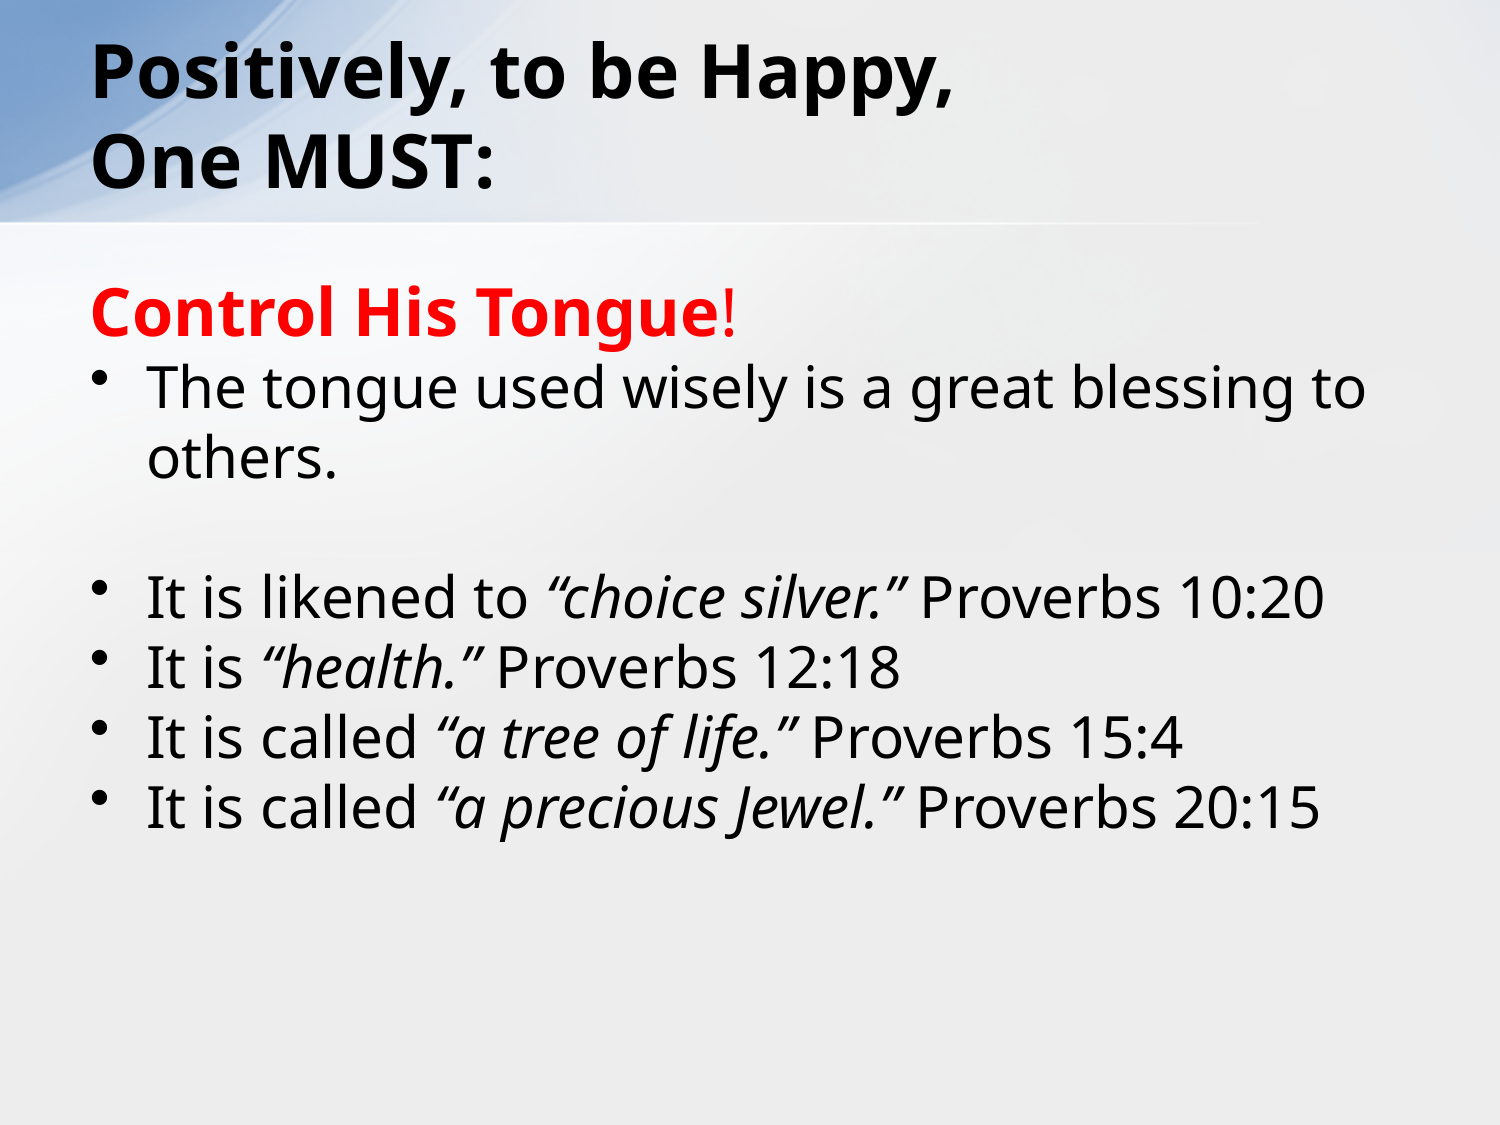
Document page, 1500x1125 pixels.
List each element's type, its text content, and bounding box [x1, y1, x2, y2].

title Positively, to be Happy, One MUST: [75, 8, 1425, 211]
list Control His Tongue! The tongue used wisely is a great blessing to others. It is likened to “choice silver.” Proverbs 10:20 It is “health.” Proverbs 12:18 It is called “a tree of life.” Proverbs 15:4 It is called “a precious Jewel.” Proverbs 20:15 [75, 262, 1425, 915]
picture [0, 0, 1500, 1125]
